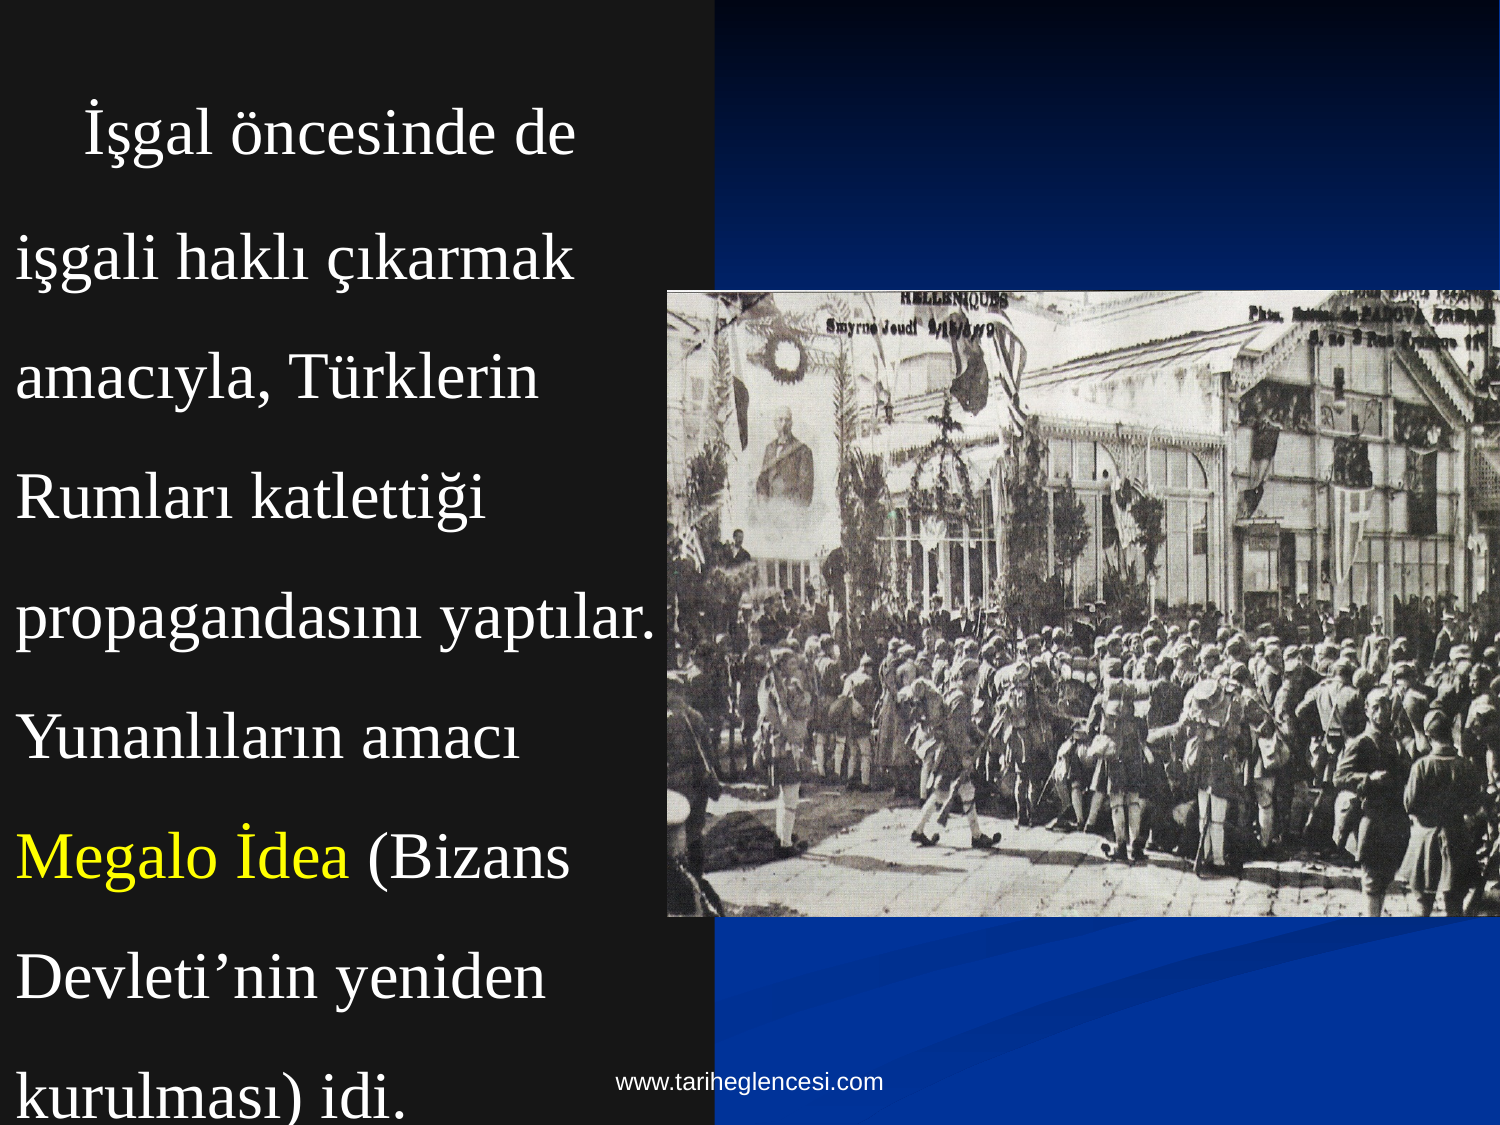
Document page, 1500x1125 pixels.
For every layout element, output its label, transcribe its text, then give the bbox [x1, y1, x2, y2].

picture [666, 290, 1500, 918]
list İşgal öncesinde de işgali haklı çıkarmak amacıyla, Türklerin Rumları katlettiği propagandasını yaptılar. Yunanlıların amacı Megalo İdea (Bizans Devleti’nin yeniden kurulması) idi. [0, 0, 715, 1125]
footer www.tariheglencesi.com [512, 1025, 988, 1104]
